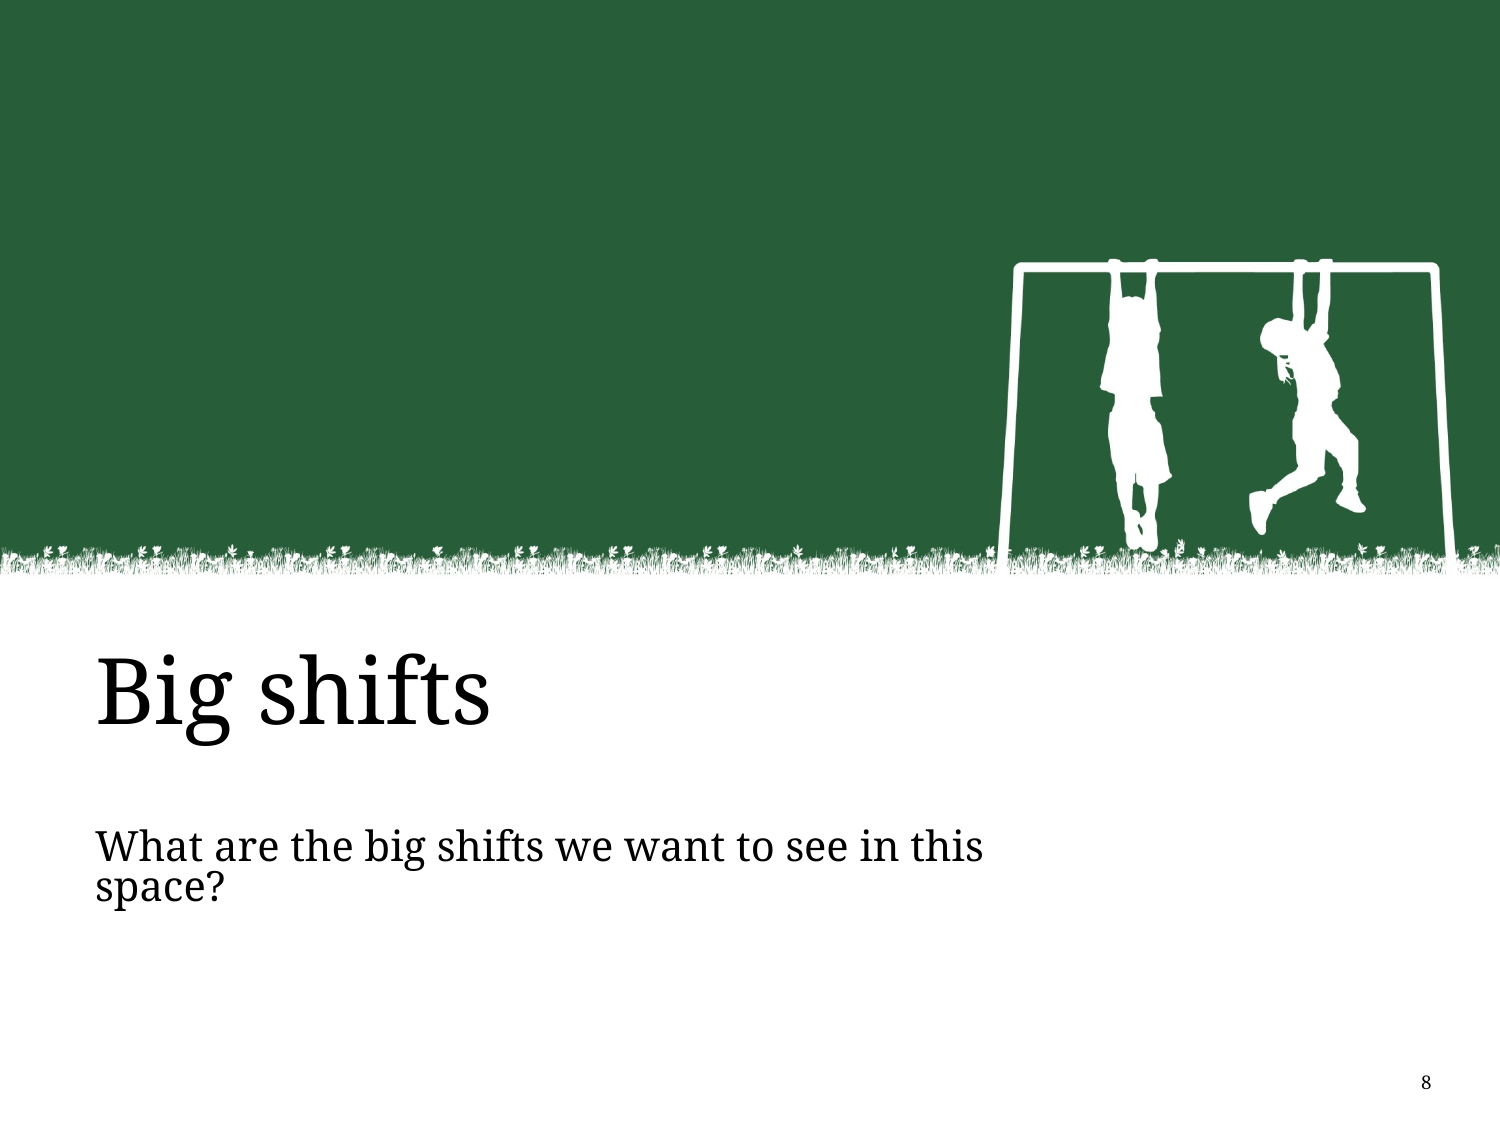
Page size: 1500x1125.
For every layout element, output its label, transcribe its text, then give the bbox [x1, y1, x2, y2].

picture [0, 0, 1500, 1125]
slide_number 8 [1410, 1072, 1432, 1095]
title Big shifts What are the big shifts we want to see in this space? [94, 653, 1100, 1009]
